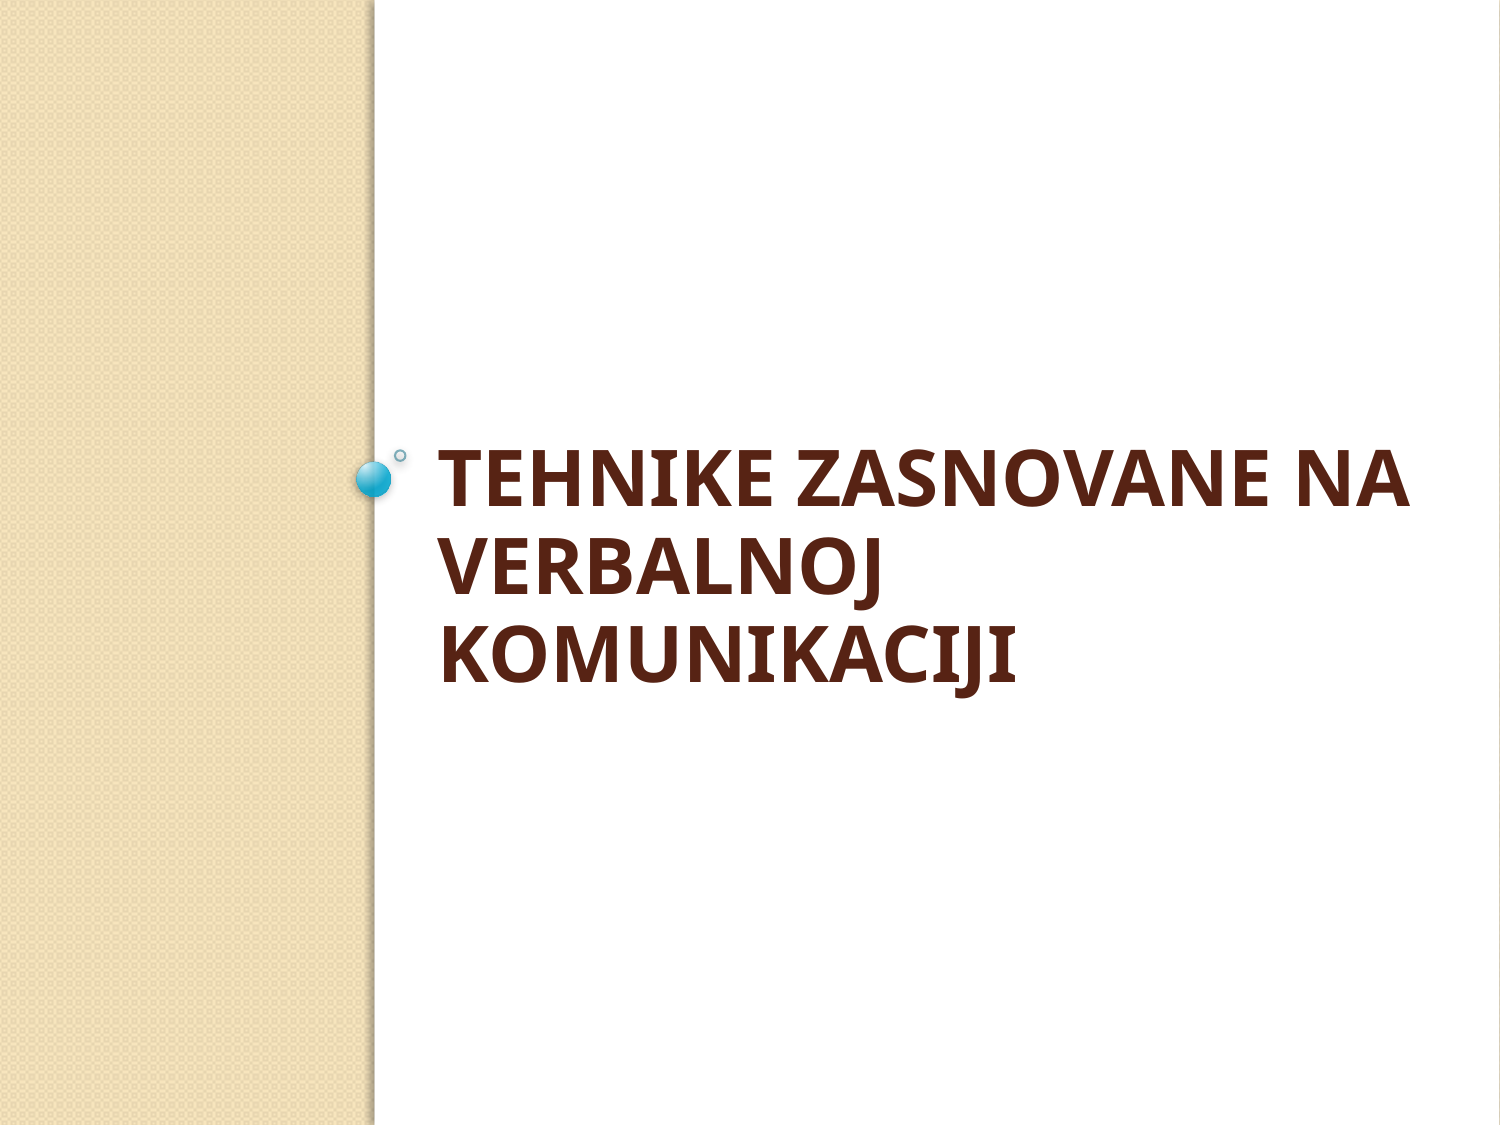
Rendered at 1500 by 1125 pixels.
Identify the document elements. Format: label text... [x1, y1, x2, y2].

title Tehnike zasnovane na verbalnoj komunikaciji [422, 426, 1473, 802]
